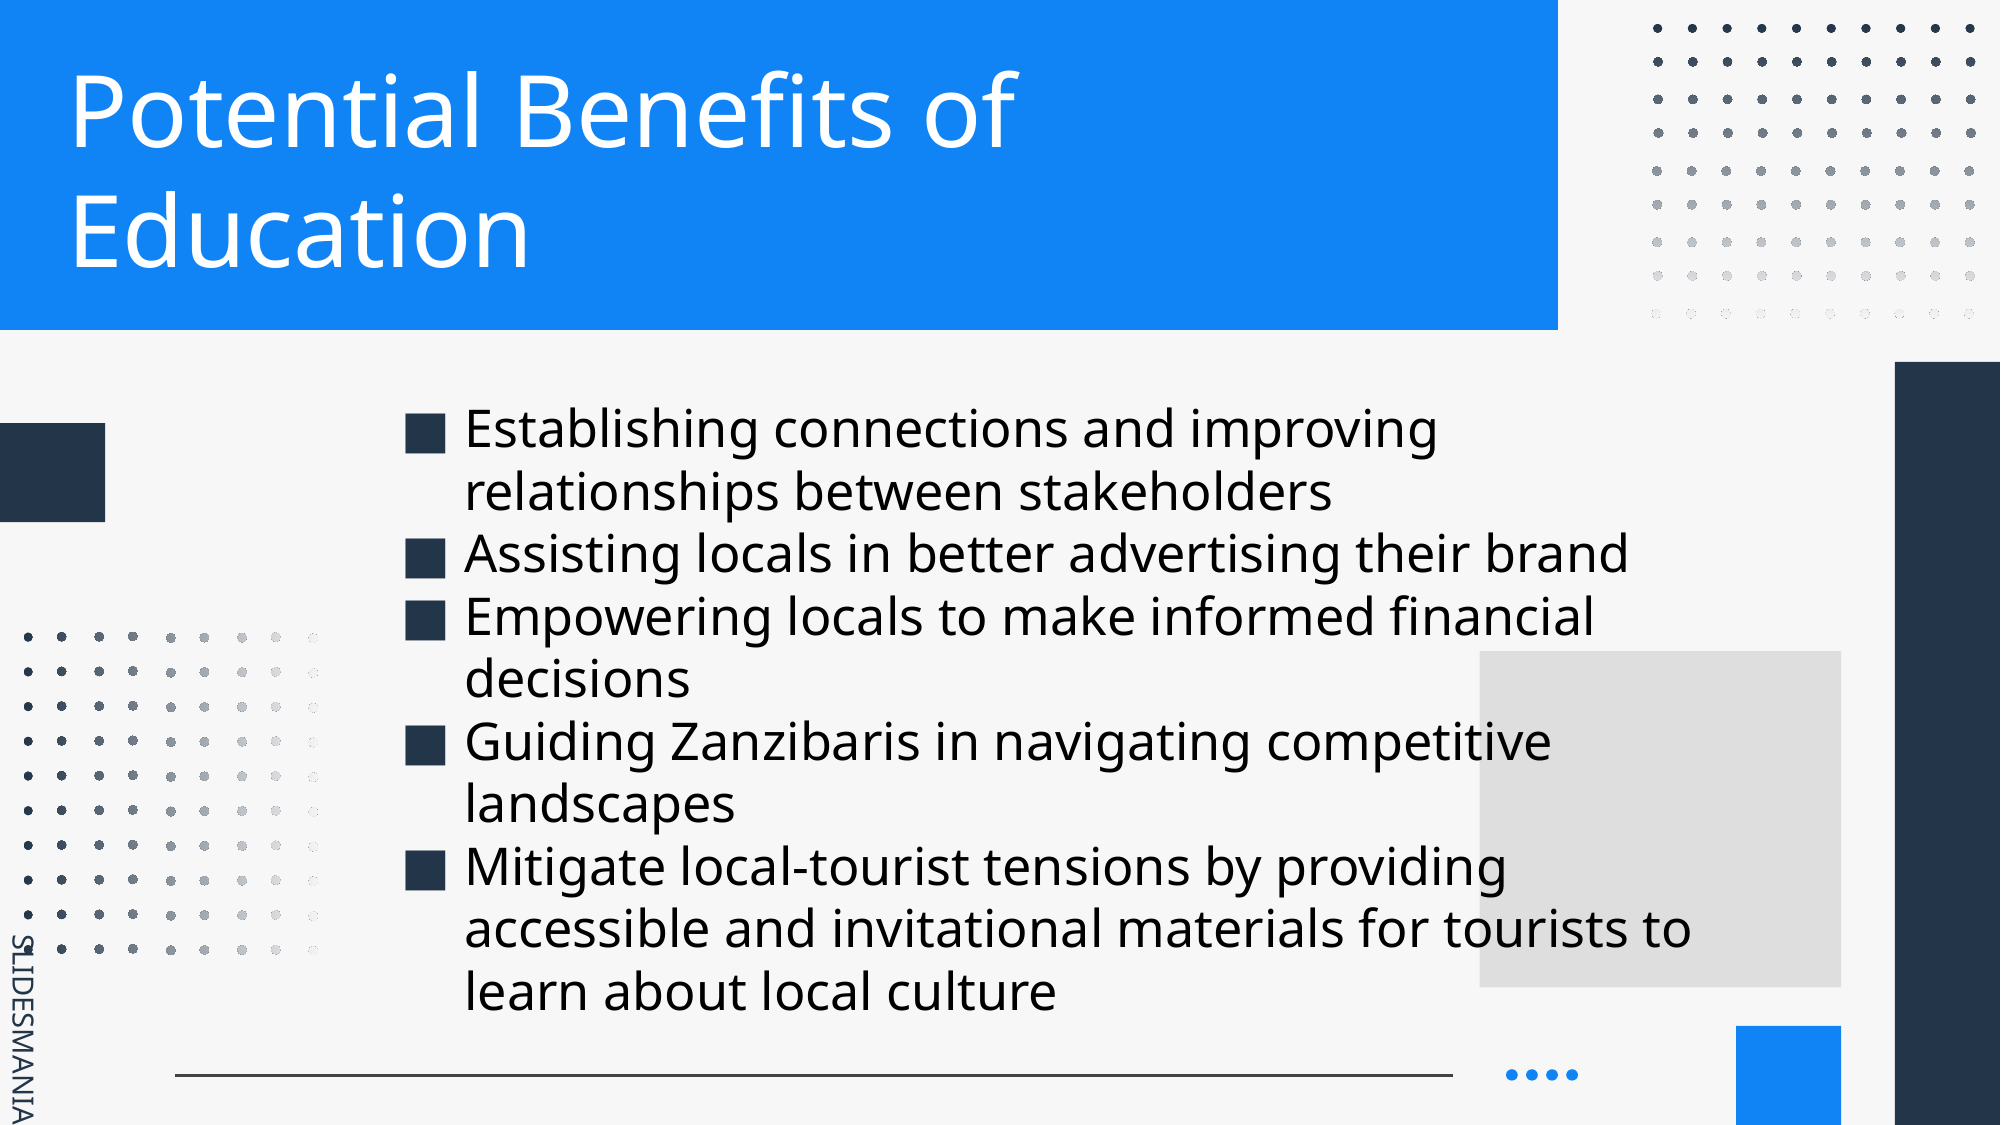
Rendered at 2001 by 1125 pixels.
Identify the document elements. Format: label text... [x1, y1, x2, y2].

list Establishing connections and improving relationships between stakeholders Assisting locals in better advertising their brand Empowering locals to make informed financial decisions Guiding Zanzibaris in navigating competitive landscapes Mitigate local-tourist tensions by providing accessible and invitational materials for tourists to learn about local culture [369, 375, 1727, 858]
title Potential Benefits of Education [47, 43, 1518, 308]
